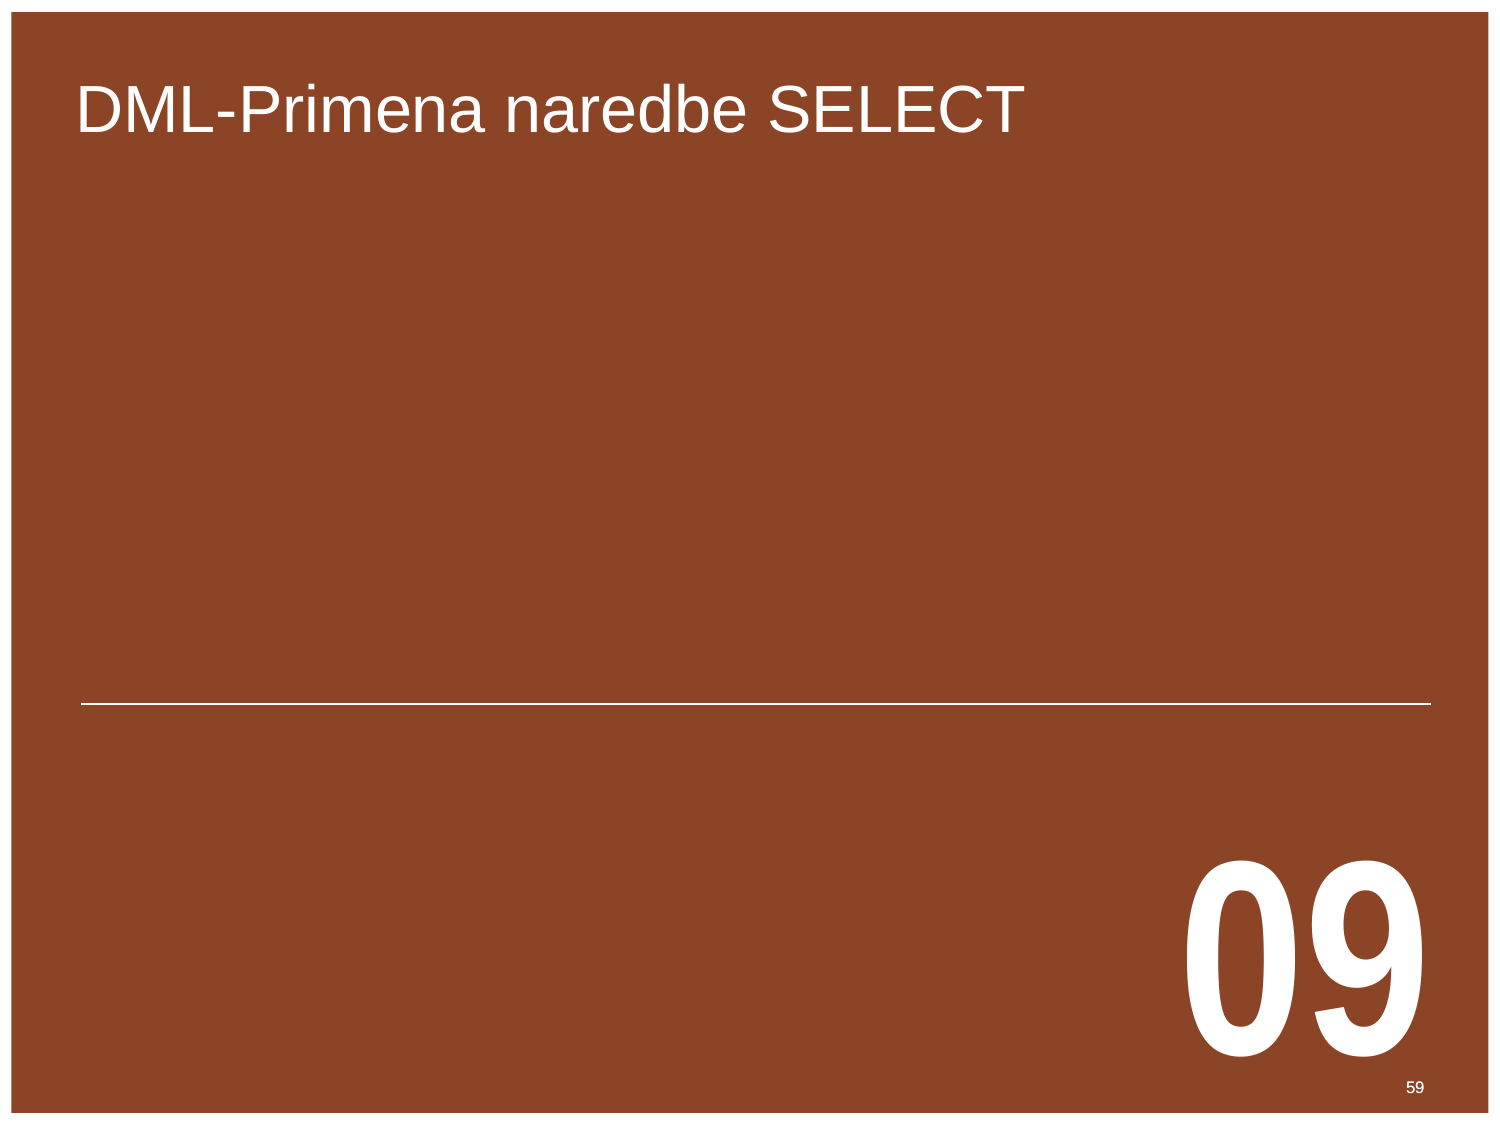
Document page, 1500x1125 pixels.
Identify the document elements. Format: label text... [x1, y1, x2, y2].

title DML-Primena naredbe SELECT [75, 74, 1411, 162]
list 09 [997, 729, 1431, 1093]
